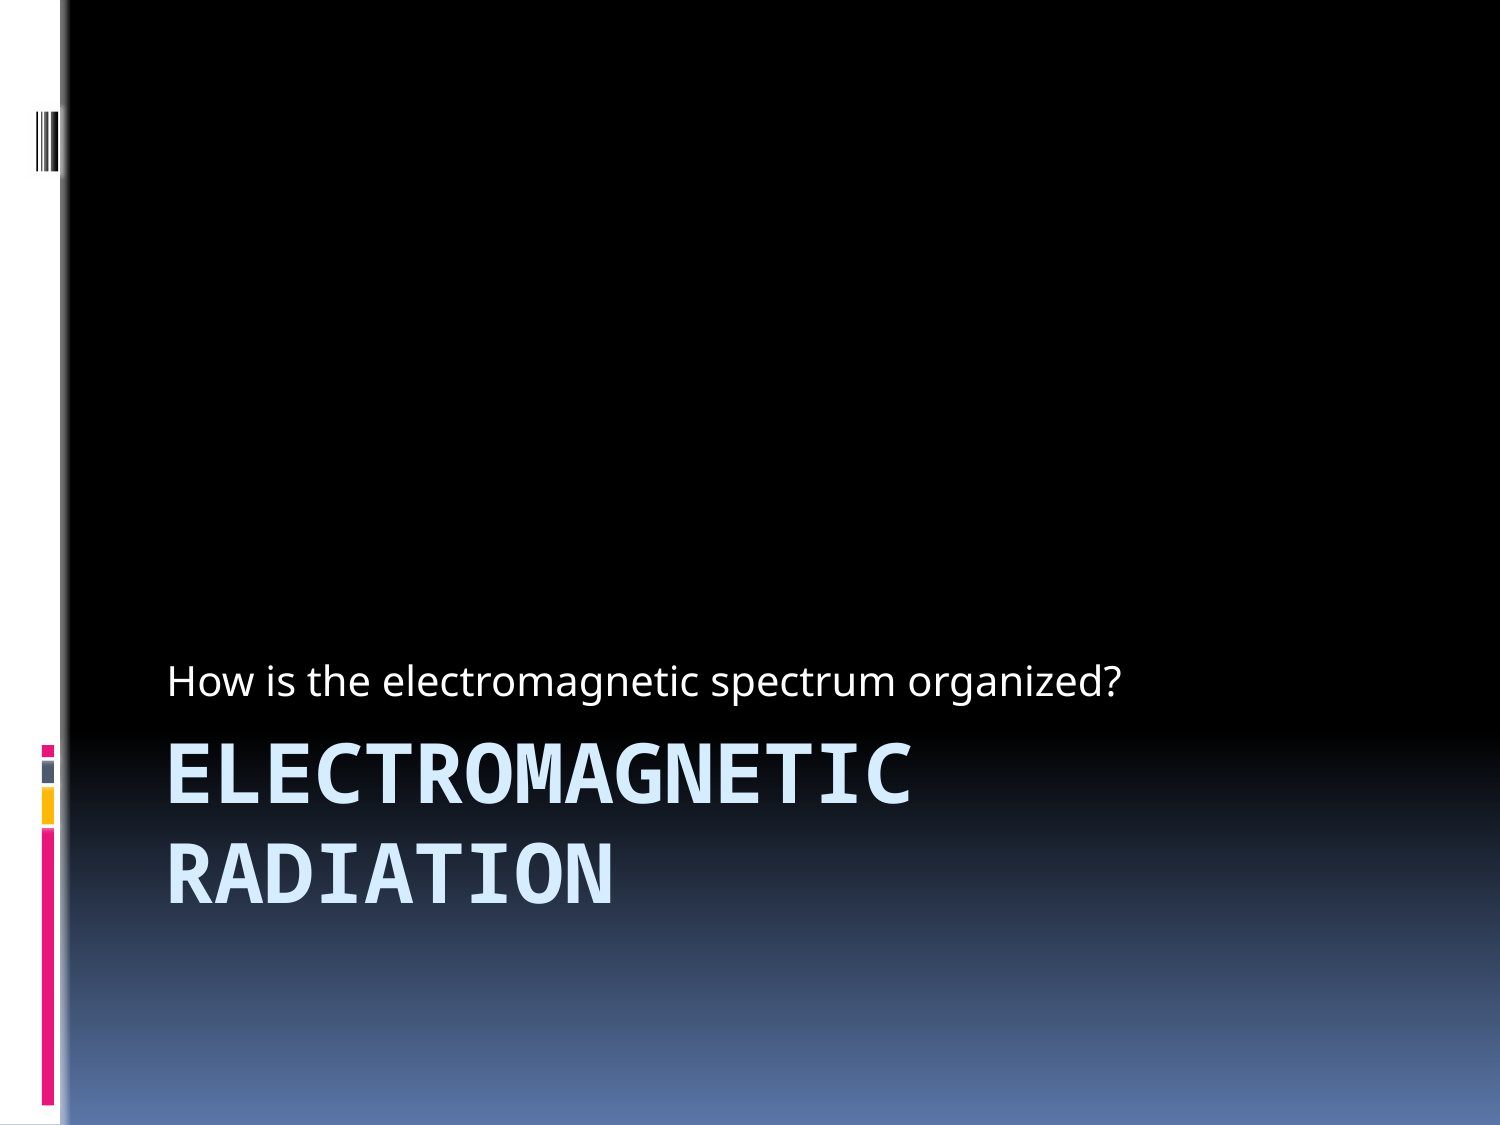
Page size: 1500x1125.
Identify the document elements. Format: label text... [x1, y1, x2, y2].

title Electromagnetic Radiation [150, 713, 1425, 1037]
subtitle How is the electromagnetic spectrum organized? [150, 464, 1425, 713]
